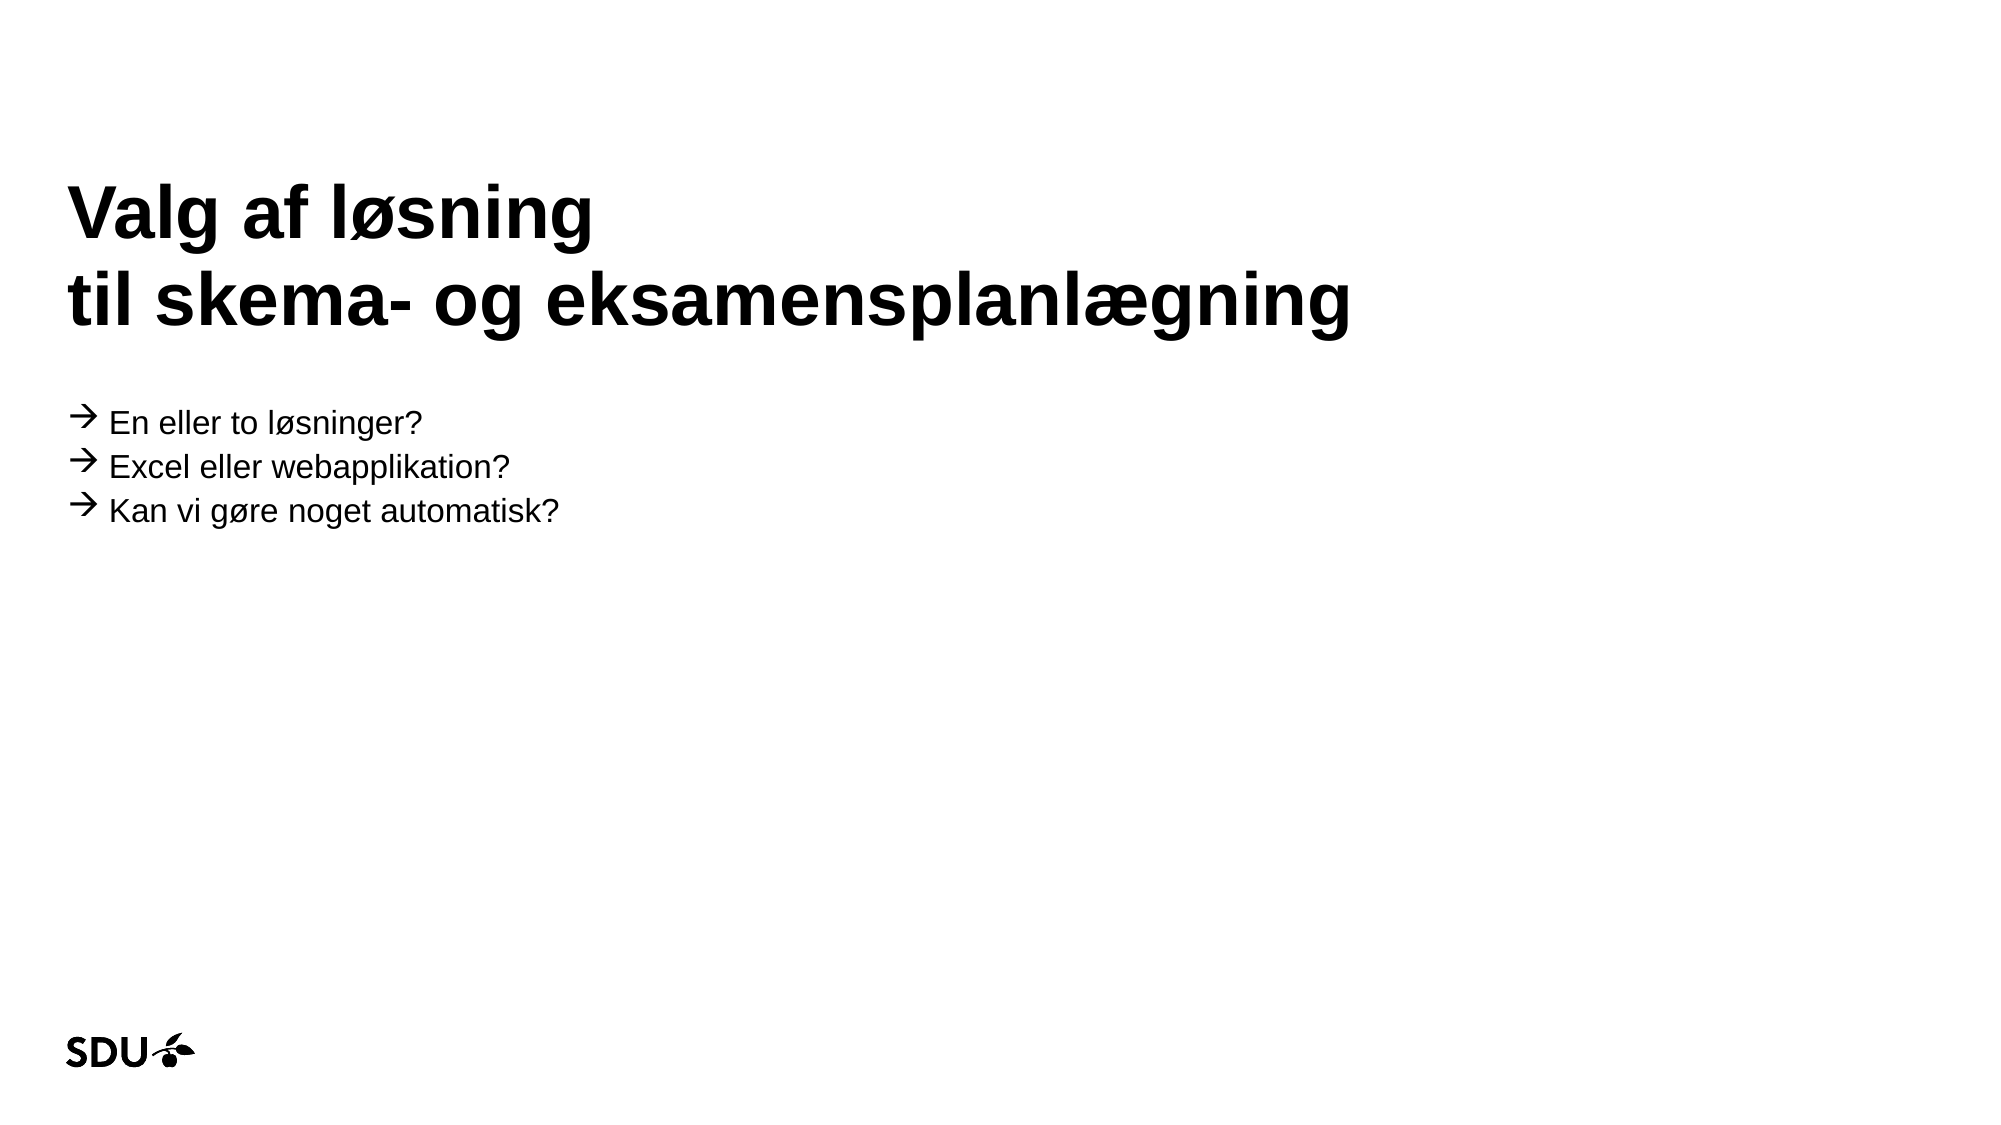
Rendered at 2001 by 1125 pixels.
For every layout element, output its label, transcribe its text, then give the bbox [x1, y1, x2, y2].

list En eller to løsninger? Excel eller webapplikation? Kan vi gøre noget automatisk? [67, 397, 1037, 961]
title Valg af løsning til skema- og eksamensplanlægning [67, 168, 1866, 279]
